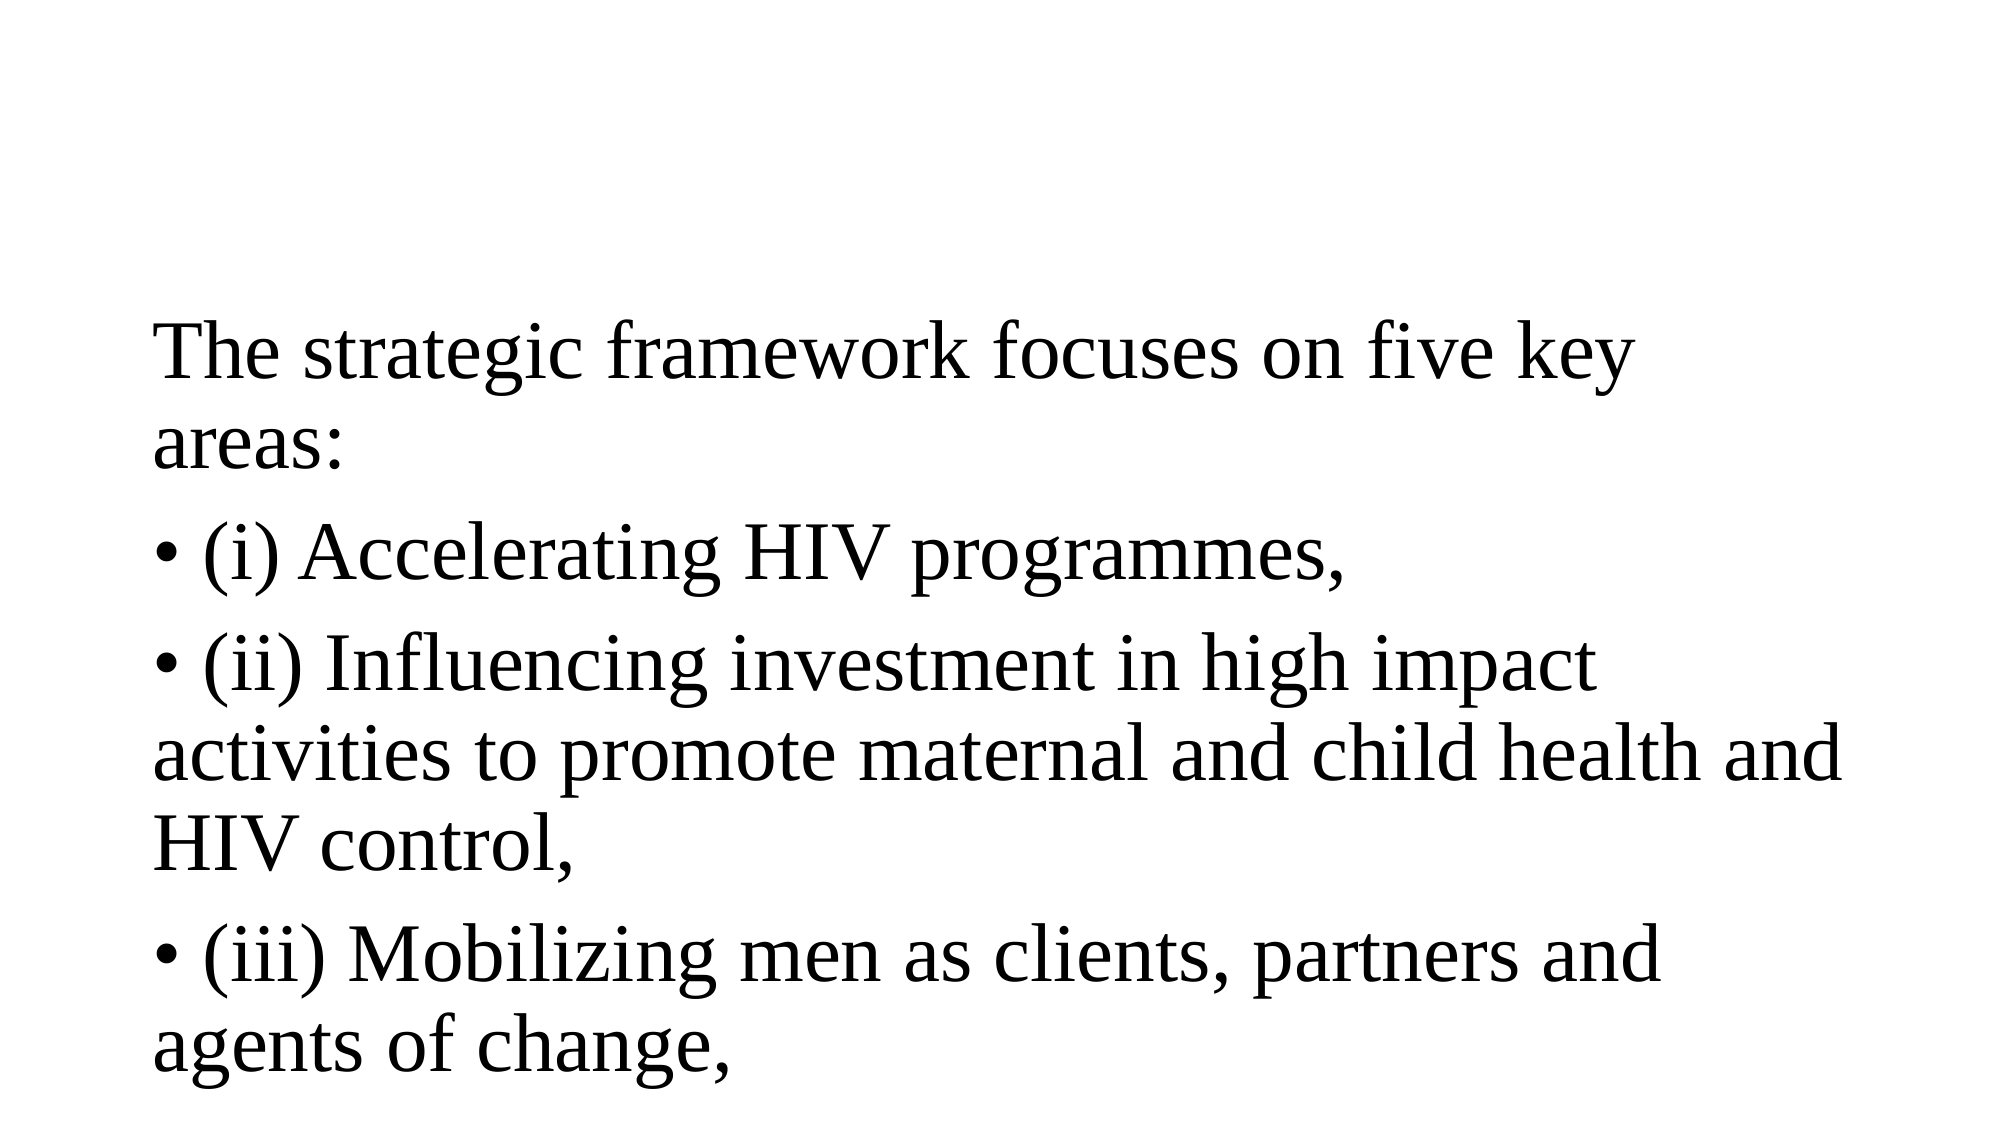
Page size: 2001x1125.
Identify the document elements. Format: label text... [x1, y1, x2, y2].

list The strategic framework focuses on five key areas: • (i) Accelerating HIV programmes, • (ii) Influencing investment in high impact activities to promote maternal and child health and HIV control, • (iii) Mobilizing men as clients, partners and agents of change, [137, 299, 1863, 1014]
